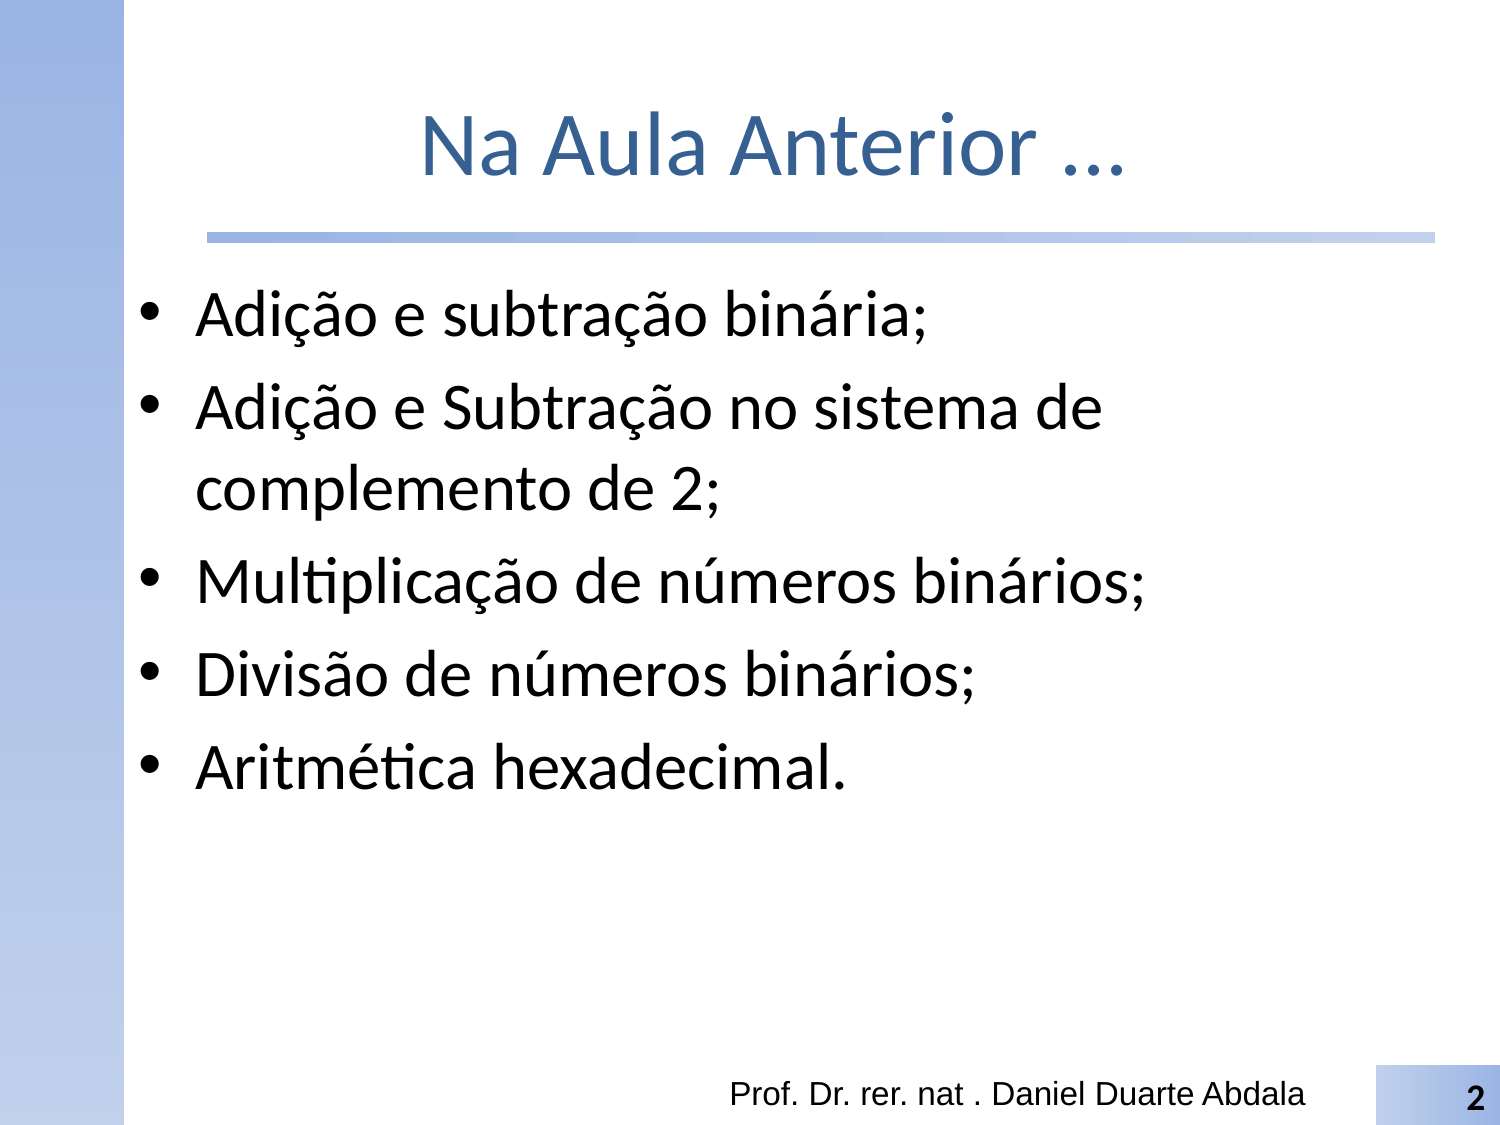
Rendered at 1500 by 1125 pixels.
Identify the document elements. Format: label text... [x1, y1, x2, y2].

title Na Aula Anterior ... [123, 45, 1425, 233]
footer Prof. Dr. rer. nat . Daniel Duarte Abdala [714, 1065, 1344, 1125]
slide_number 2 [1376, 1065, 1500, 1125]
list Adição e subtração binária; Adição e Subtração no sistema de complemento de 2; Multiplicação de números binários; Divisão de números binários; Aritmética hexadecimal. [123, 262, 1471, 1005]
